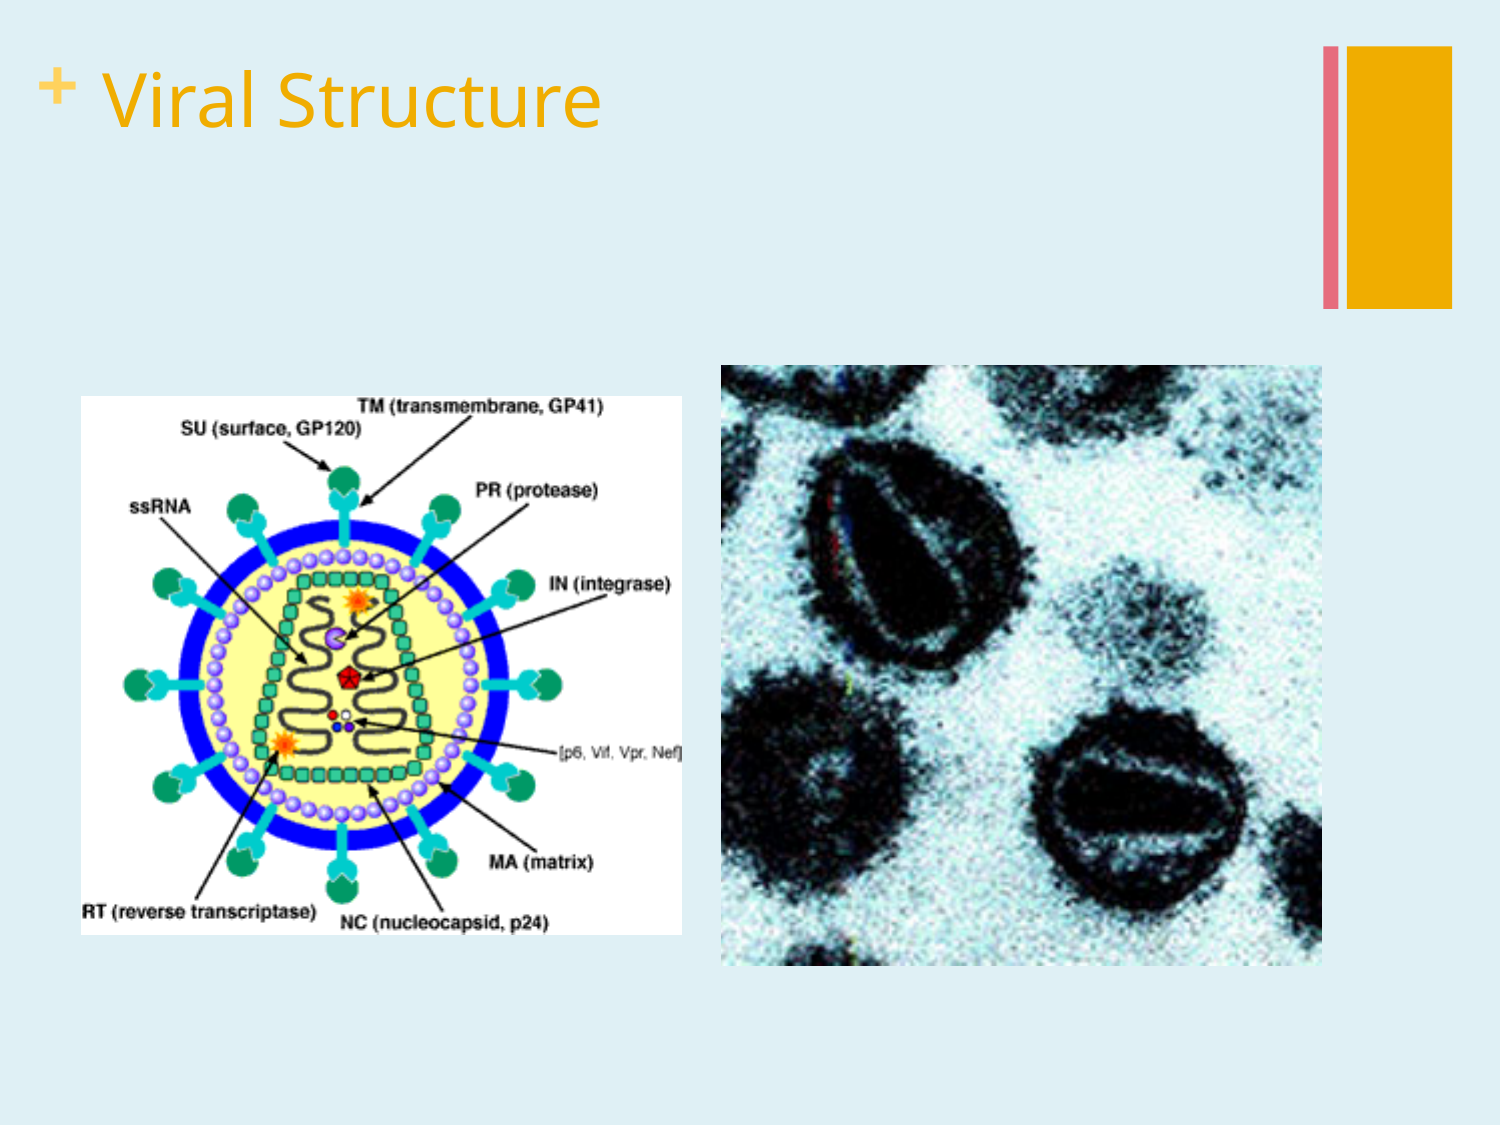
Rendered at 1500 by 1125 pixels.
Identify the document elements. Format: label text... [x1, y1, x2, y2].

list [81, 325, 683, 1006]
title Viral Structure [87, 45, 1438, 233]
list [721, 325, 1323, 1006]
